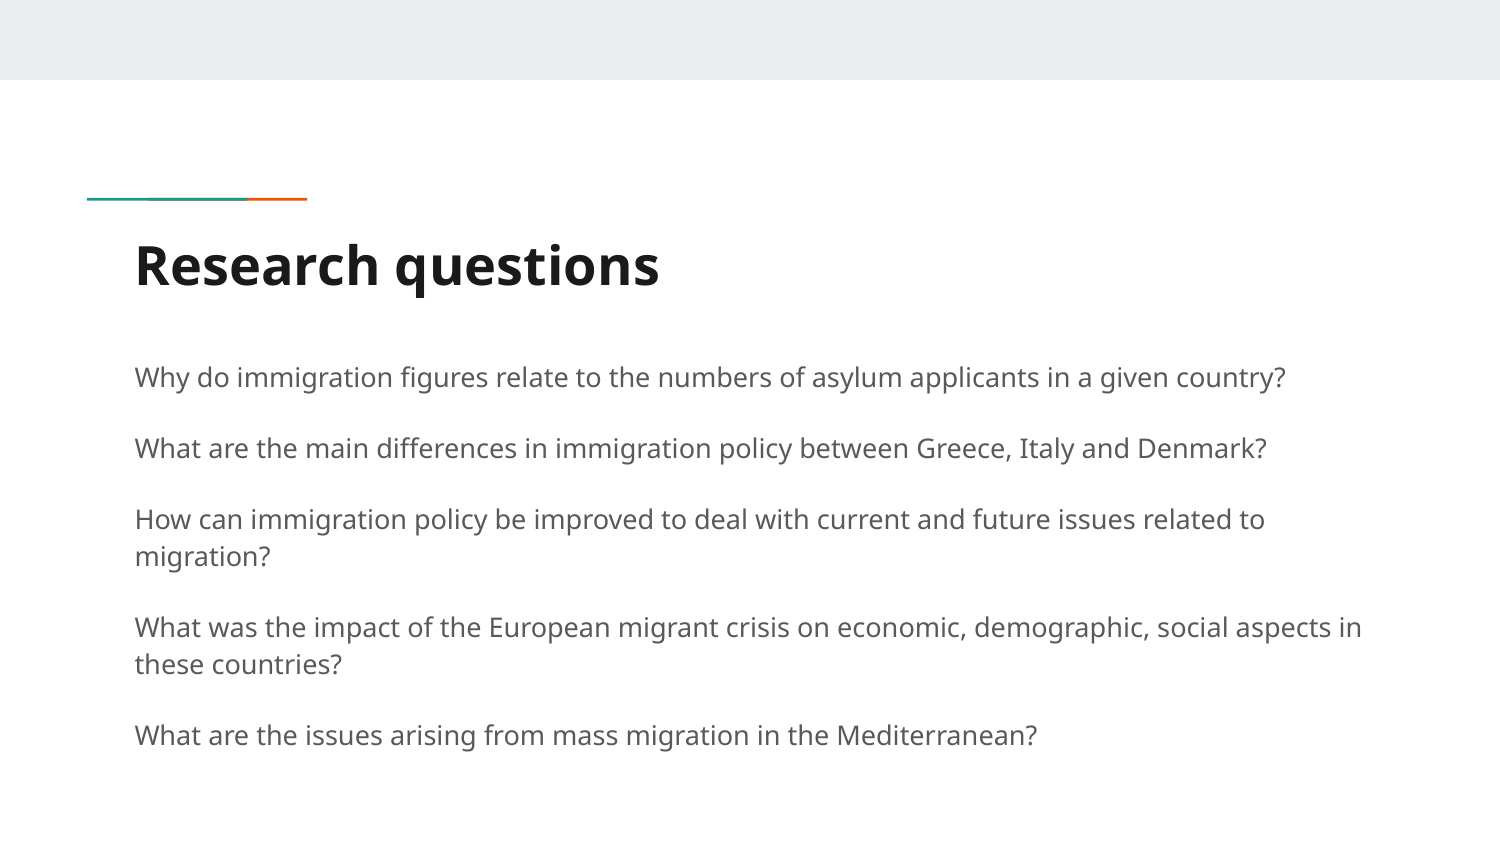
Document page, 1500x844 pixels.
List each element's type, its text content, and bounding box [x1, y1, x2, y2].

list Why do immigration figures relate to the numbers of asylum applicants in a given country? What are the main differences in immigration policy between Greece, Italy and Denmark? How can immigration policy be improved to deal with current and future issues related to migration? What was the impact of the European migrant crisis on economic, demographic, social aspects in these countries? What are the issues arising from mass migration in the Mediterranean? [119, 341, 1381, 712]
title Research questions [119, 216, 1381, 305]
